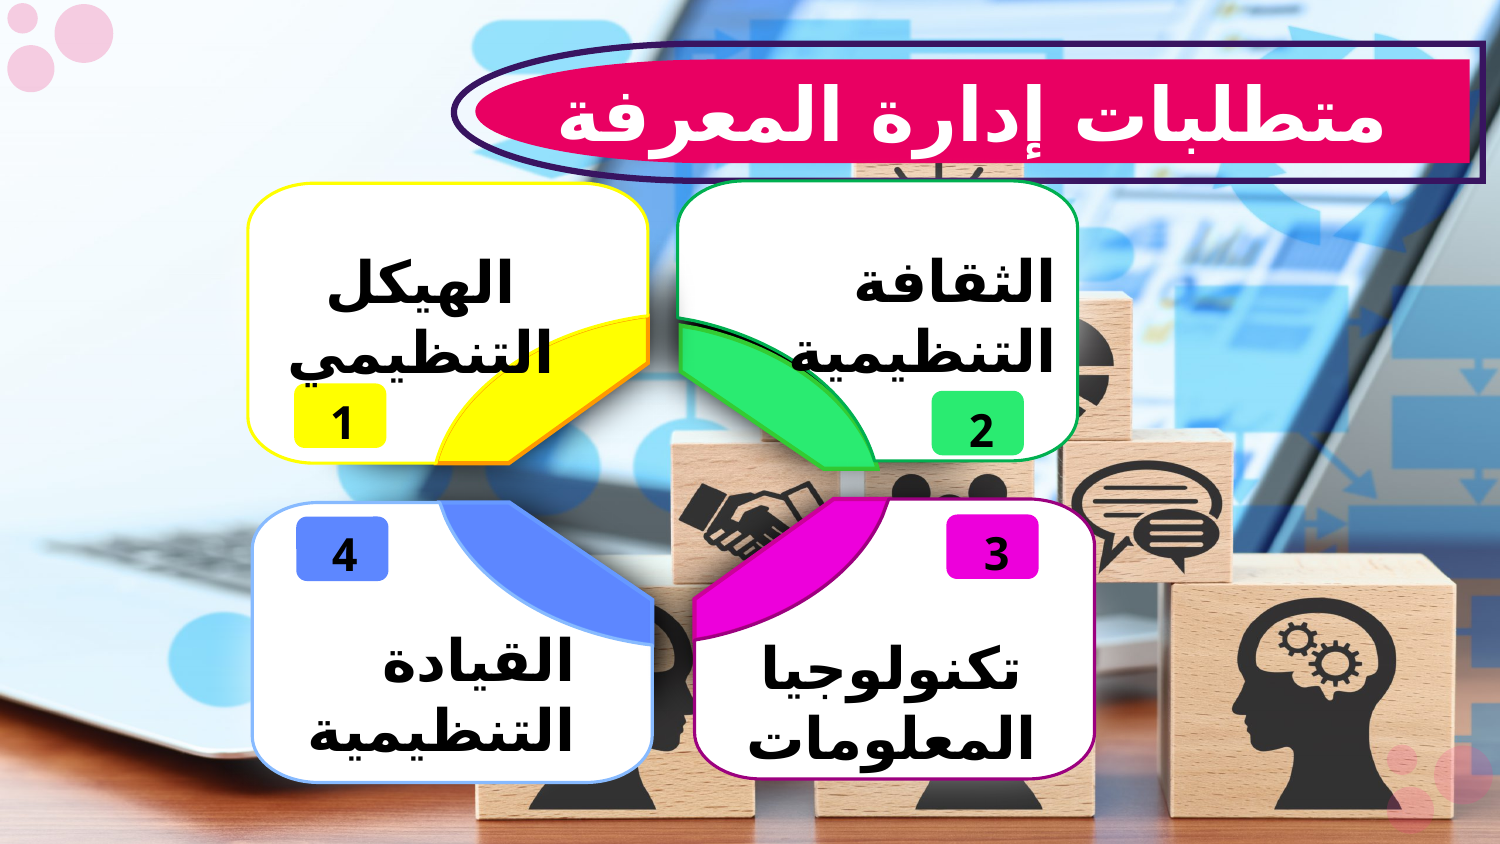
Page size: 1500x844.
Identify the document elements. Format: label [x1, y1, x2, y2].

text_box [699, 154, 1132, 459]
picture [0, 0, 1500, 844]
text_box [200, 469, 642, 817]
text_box [198, 147, 695, 470]
text_box [647, 460, 1144, 815]
text_box [7, 2, 114, 93]
text_box [1386, 744, 1494, 835]
